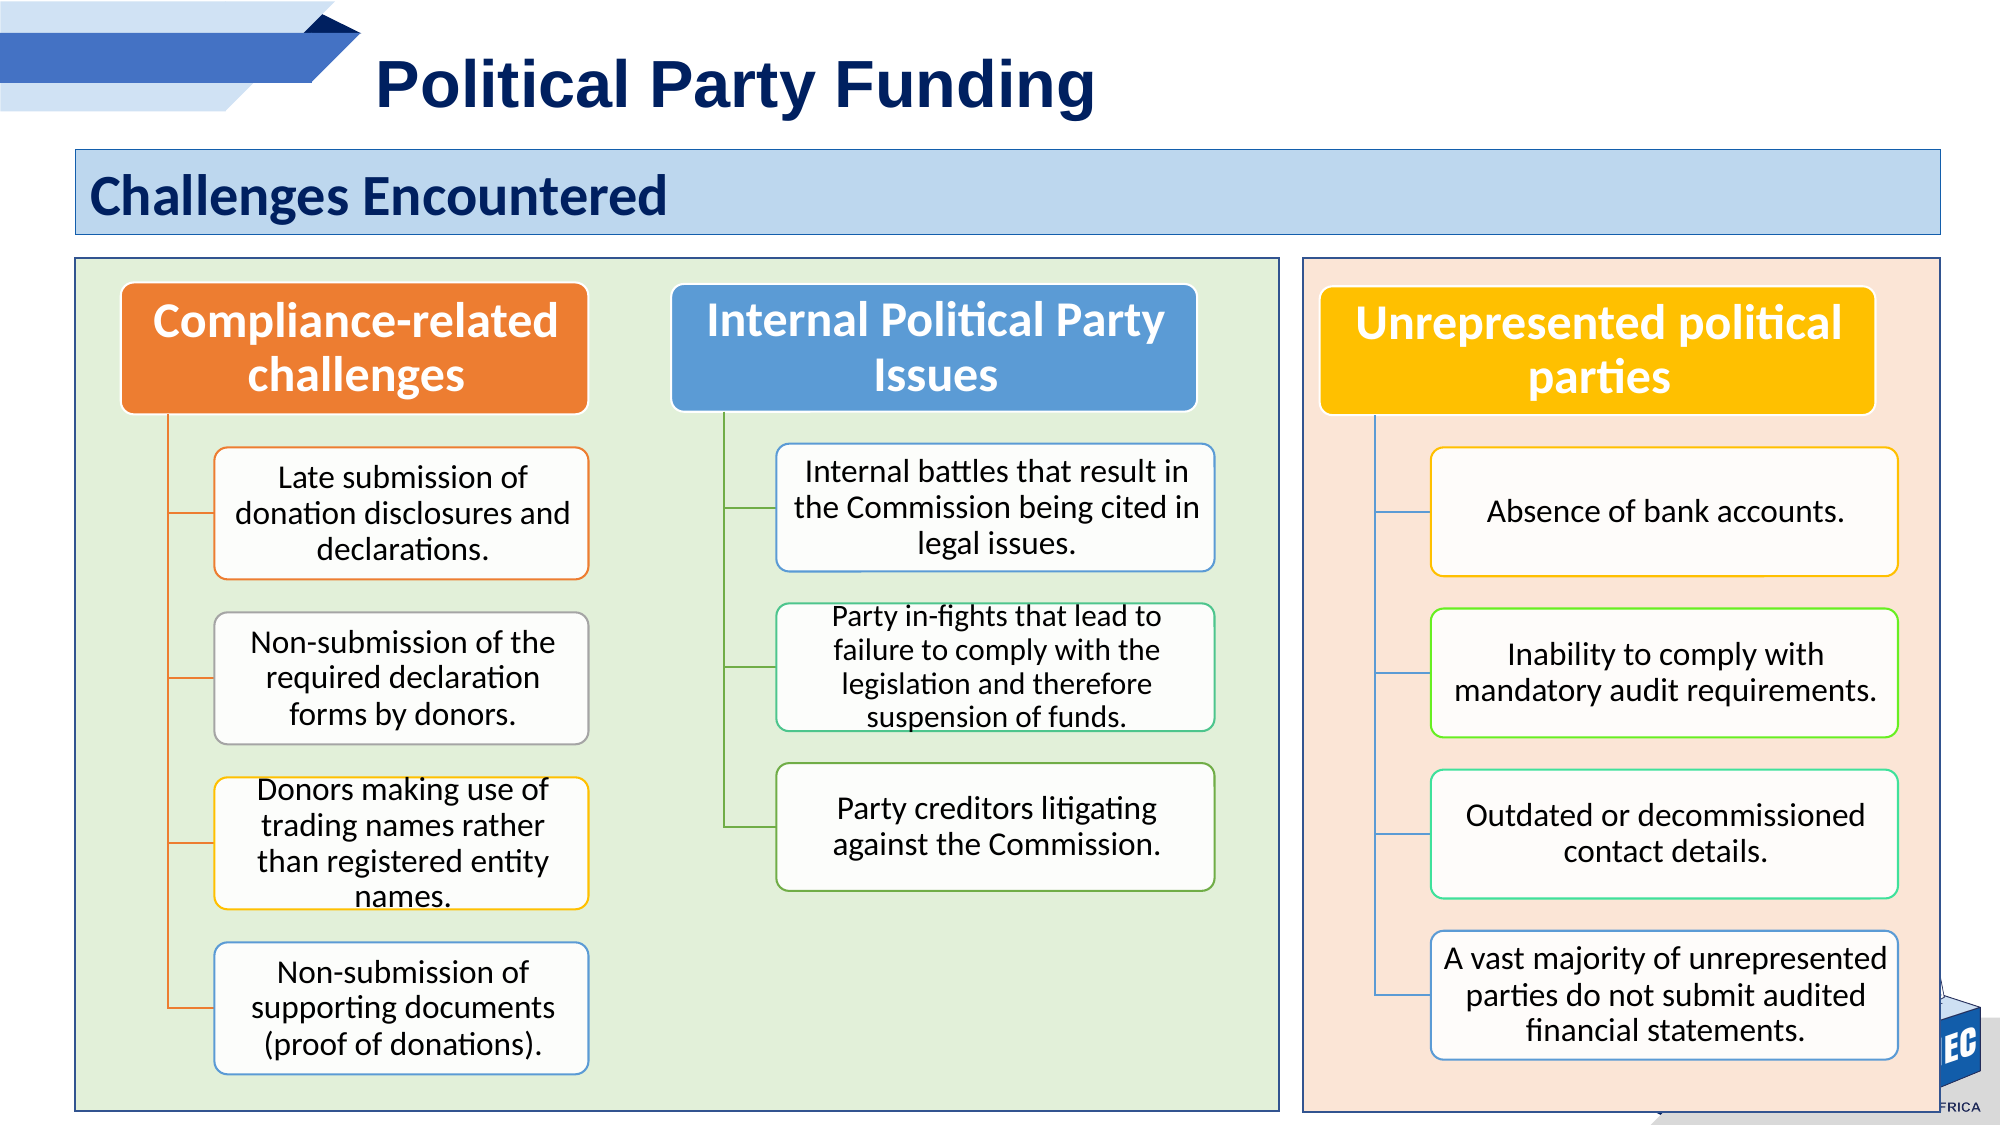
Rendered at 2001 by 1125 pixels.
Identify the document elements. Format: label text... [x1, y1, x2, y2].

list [75, 282, 634, 1075]
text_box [1319, 276, 1899, 1070]
text_box [1302, 257, 1941, 1113]
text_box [671, 267, 1215, 1060]
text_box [1621, 1017, 2000, 1125]
text_box [74, 257, 1280, 1112]
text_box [0, 1, 362, 112]
picture [1876, 973, 1981, 1112]
title Political Party Funding [360, 26, 1826, 137]
text_box Challenges Encountered [75, 149, 1941, 235]
